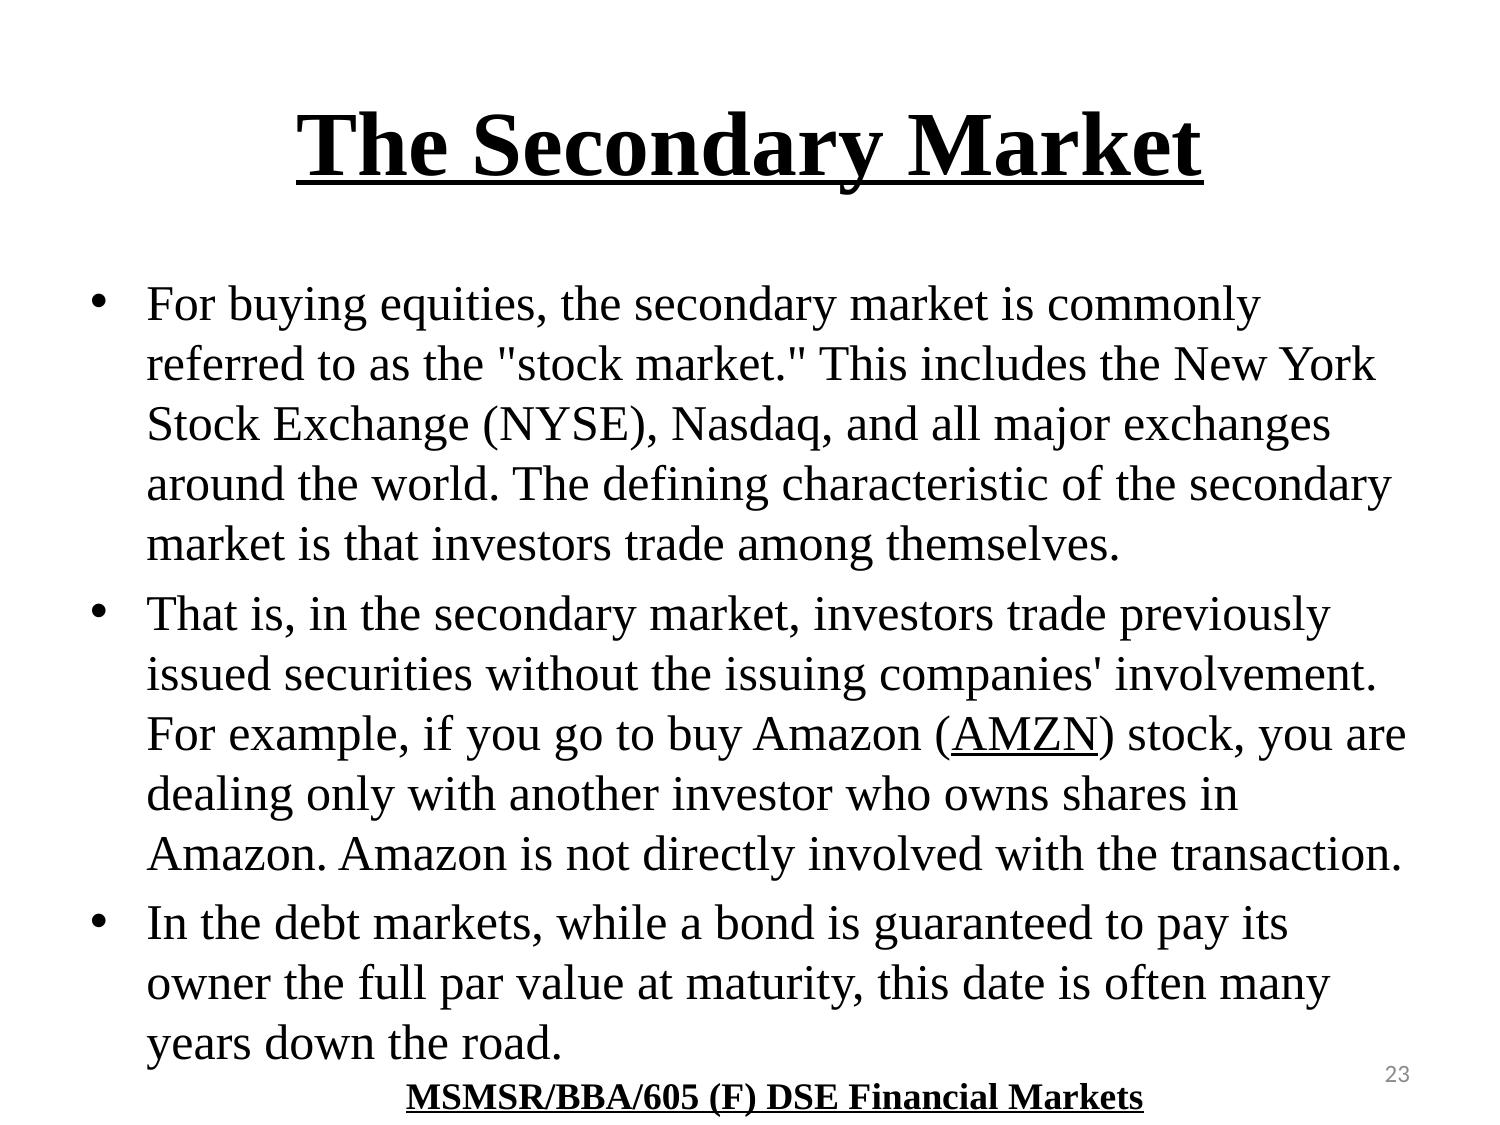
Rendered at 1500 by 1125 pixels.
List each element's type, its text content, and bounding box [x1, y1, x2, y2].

title The Secondary Market [75, 45, 1425, 233]
text_box MSMSR/BBA/605 (F) DSE Financial Markets [391, 1064, 1159, 1125]
list For buying equities, the secondary market is commonly referred to as the "stock market." This includes the New York Stock Exchange (NYSE), Nasdaq, and all major exchanges around the world. The defining characteristic of the secondary market is that investors trade among themselves. That is, in the secondary market, investors trade previously issued securities without the issuing companies' involvement. For example, if you go to buy Amazon (AMZN) stock, you are dealing only with another investor who owns shares in Amazon. Amazon is not directly involved with the transaction. In the debt markets, while a bond is guaranteed to pay its owner the full par value at maturity, this date is often many years down the road. [75, 262, 1425, 1005]
slide_number 23 [1074, 1042, 1425, 1103]
